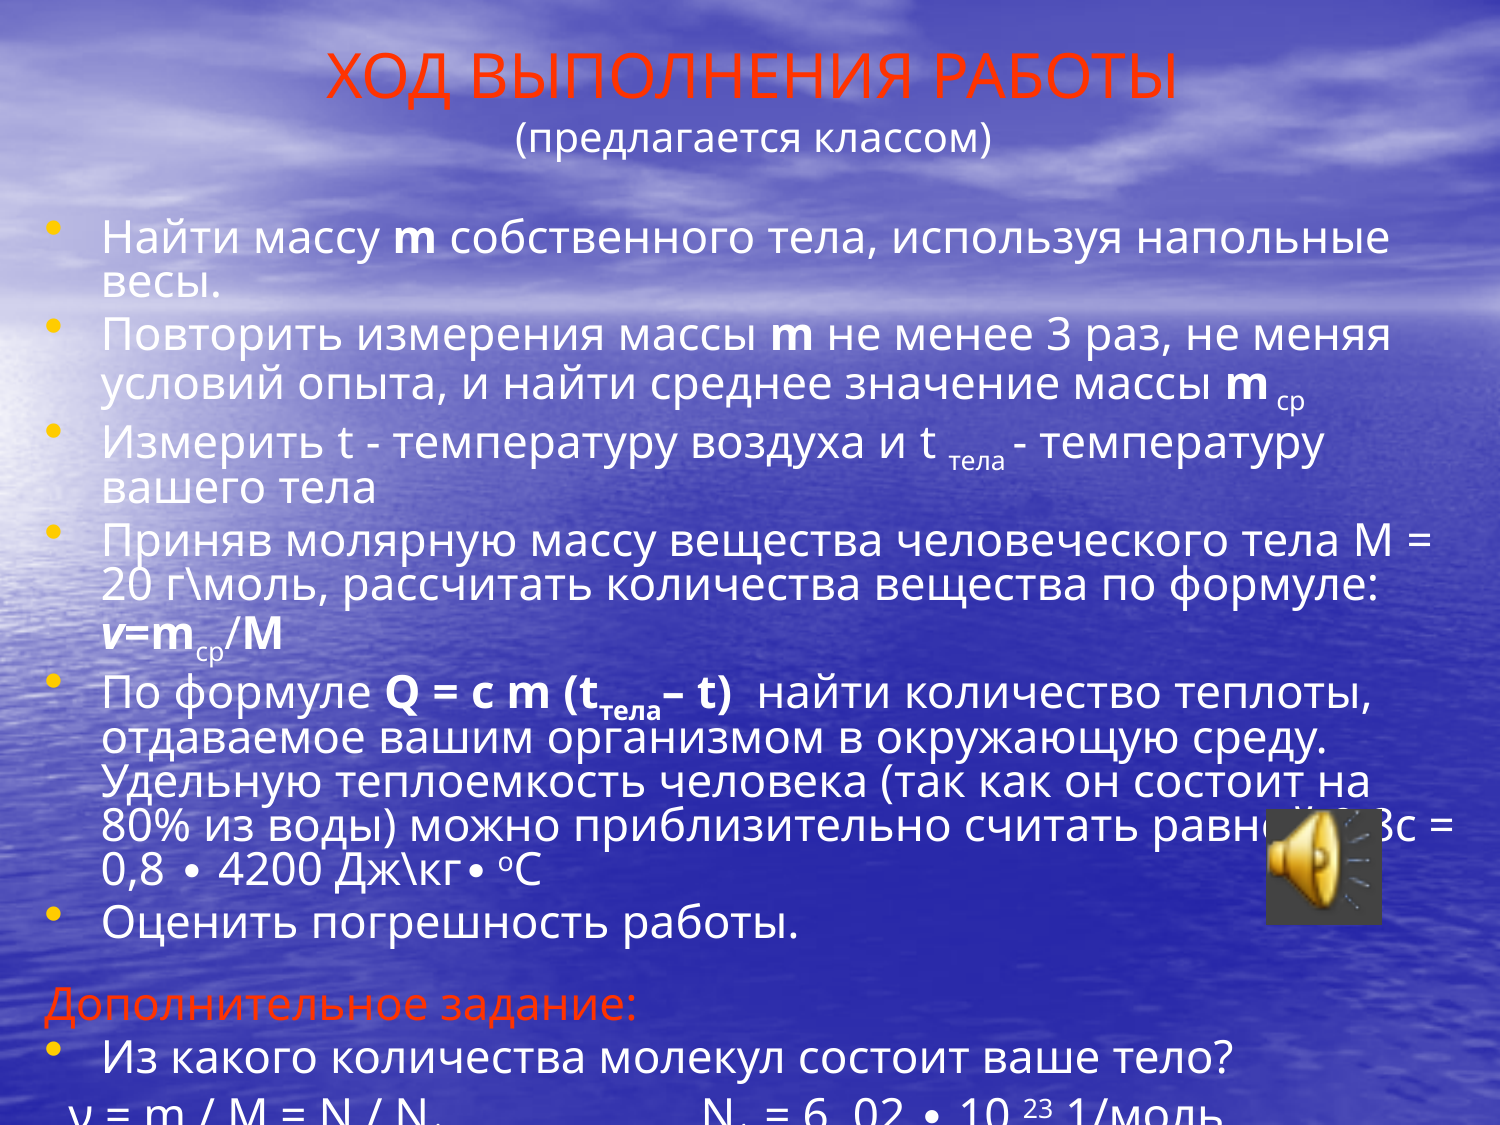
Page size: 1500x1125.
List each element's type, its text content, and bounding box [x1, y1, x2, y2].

picture [1265, 808, 1383, 926]
list Найти массу m собственного тела, используя напольные весы. Повторить измерения массы m не менее 3 раз, не меняя условий опыта, и найти среднее значение массы m ср Измерить t - температуру воздуха и t тела - температуру вашего тела Приняв молярную массу вещества человеческого тела М = 20 г\моль, рассчитать количества вещества по формуле: v=mср/М По формуле Q = c m (tтела– t) найти количество теплоты, отдаваемое вашим организмом в окружающую среду. Удельную теплоемкость человека (так как он состоит на 80% из воды) можно приблизительно считать равной 0,8с = 0,8 ∙ 4200 Дж\кг∙ оС Оценить погрешность работы. Дополнительное задание: Из какого количества молекул состоит ваше тело? ν = m / M = N / NA NA = 6, 02 ∙ 10 23 1/моль [29, 210, 1477, 1055]
title ХОД ВЫПОЛНЕНИЯ РАБОТЫ (предлагается классом) [81, 46, 1426, 200]
